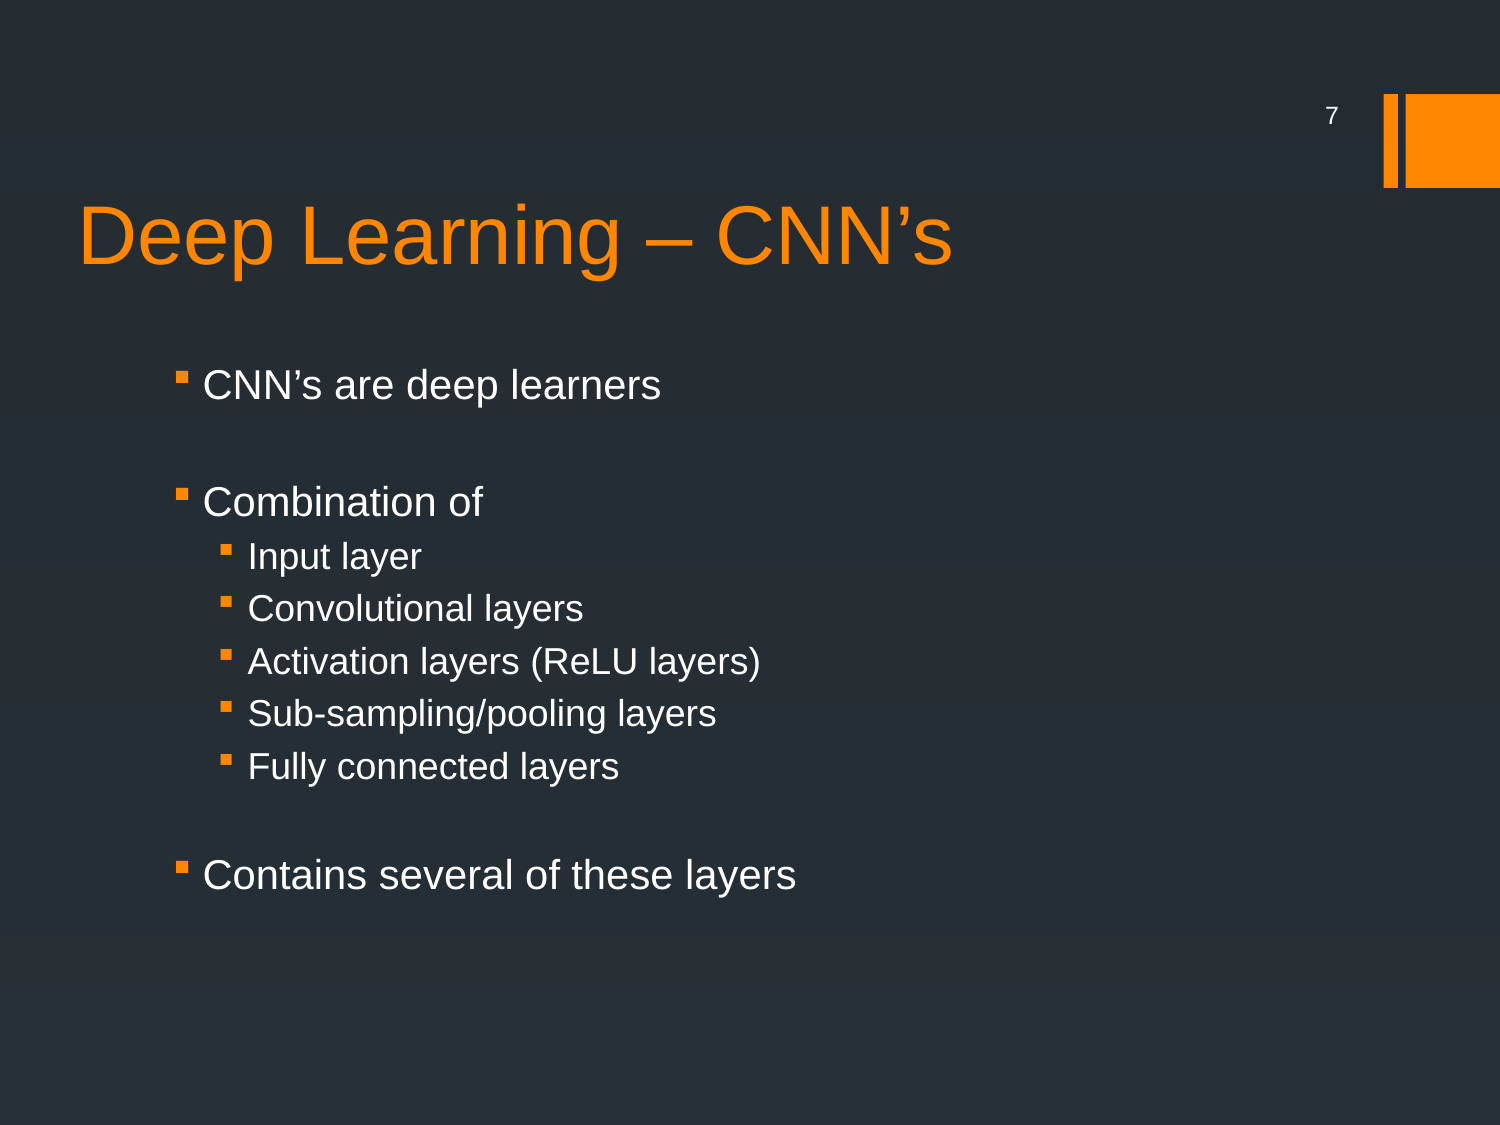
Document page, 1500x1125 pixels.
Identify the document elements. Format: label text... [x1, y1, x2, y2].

list CNN’s are deep learners Combination of Input layer Convolutional layers Activation layers (ReLU layers) Sub-sampling/pooling layers Fully connected layers Contains several of these layers [150, 350, 1350, 1035]
title Deep Learning – CNN’s [62, 99, 1263, 290]
slide_number 7 [1199, 90, 1355, 140]
